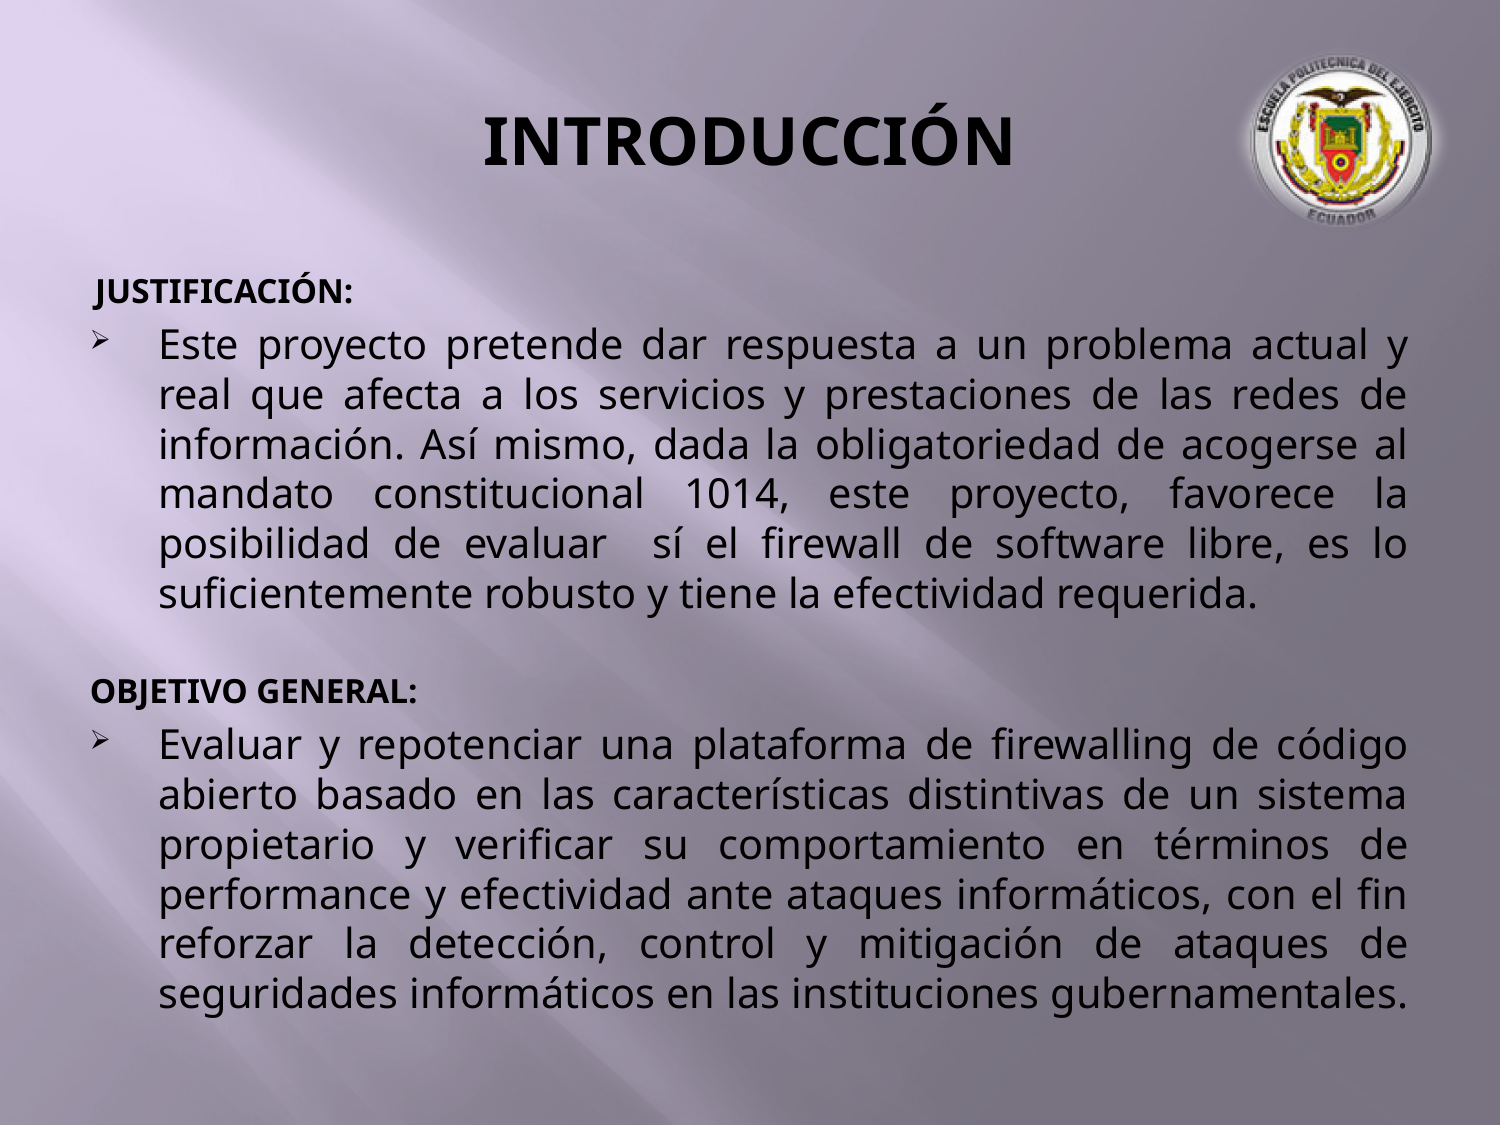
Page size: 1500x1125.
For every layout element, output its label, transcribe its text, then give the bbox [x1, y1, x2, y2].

title INTRODUCCIÓN [75, 45, 1222, 233]
picture [1222, 42, 1464, 238]
list JUSTIFICACIÓN: Este proyecto pretende dar respuesta a un problema actual y real que afecta a los servicios y prestaciones de las redes de información. Así mismo, dada la obligatoriedad de acogerse al mandato constitucional 1014, este proyecto, favorece la posibilidad de evaluar sí el firewall de software libre, es lo suficientemente robusto y tiene la efectividad requerida. OBJETIVO GENERAL: Evaluar y repotenciar una plataforma de firewalling de código abierto basado en las características distintivas de un sistema propietario y verificar su comportamiento en términos de performance y efectividad ante ataques informáticos, con el fin reforzar la detección, control y mitigación de ataques de seguridades informáticos en las instituciones gubernamentales. [75, 262, 1425, 1071]
